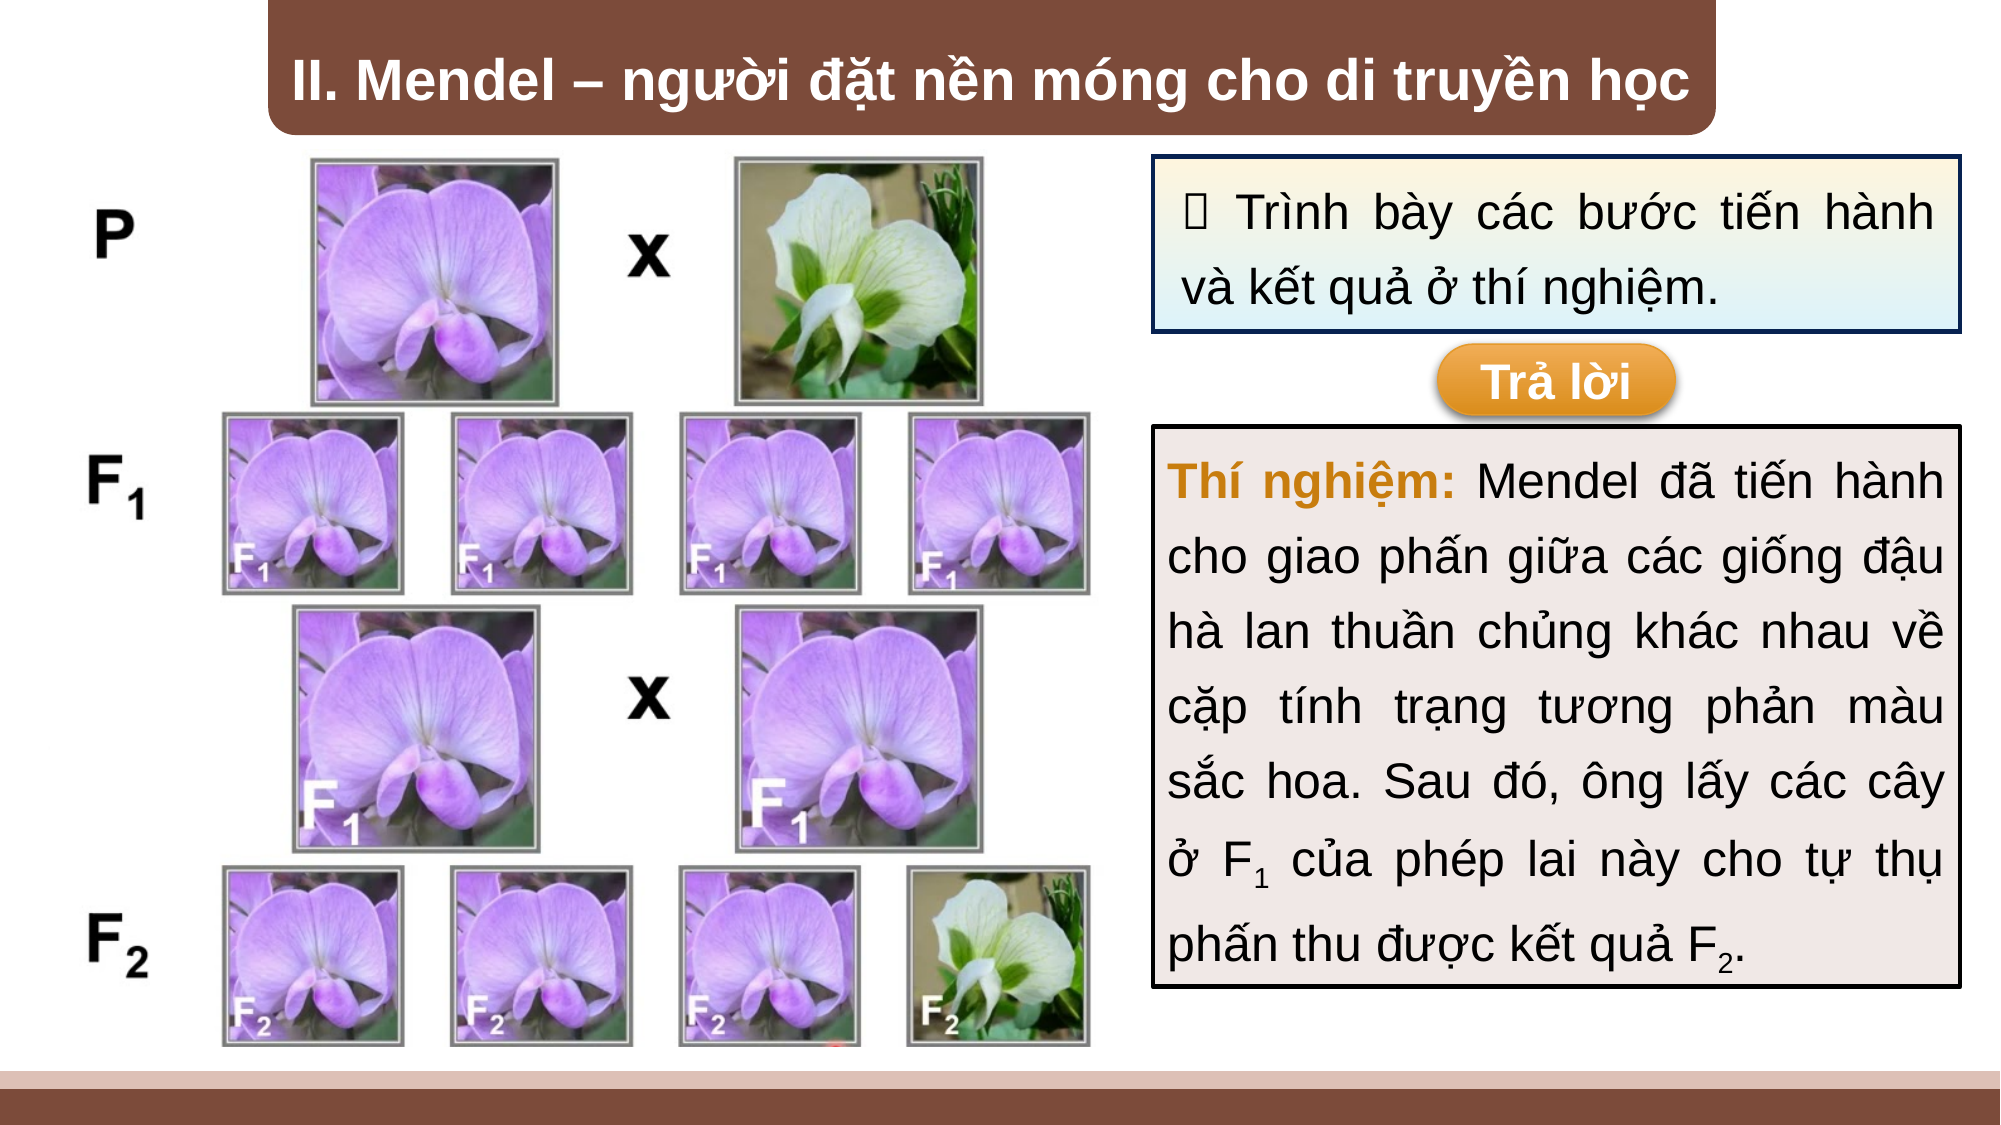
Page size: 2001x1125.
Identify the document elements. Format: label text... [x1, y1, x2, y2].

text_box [1152, 156, 1961, 332]
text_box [0, 1070, 2000, 1125]
text_box II. Mendel – người đặt nền móng cho di truyền học [276, 34, 1708, 120]
text_box Thí nghiệm: Mendel đã tiến hành cho giao phấn giữa các giống đậu hà lan thuần chủng khác nhau về cặp tính trạng tương phản màu sắc hoa. Sau đó, ông lấy các cây ở F1 của phép lai này cho tự thụ phấn thu được kết quả F2. [1153, 426, 1961, 987]
text_box Trả lời [1437, 343, 1676, 416]
text_box [266, 0, 1718, 137]
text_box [39, 149, 1113, 1047]
